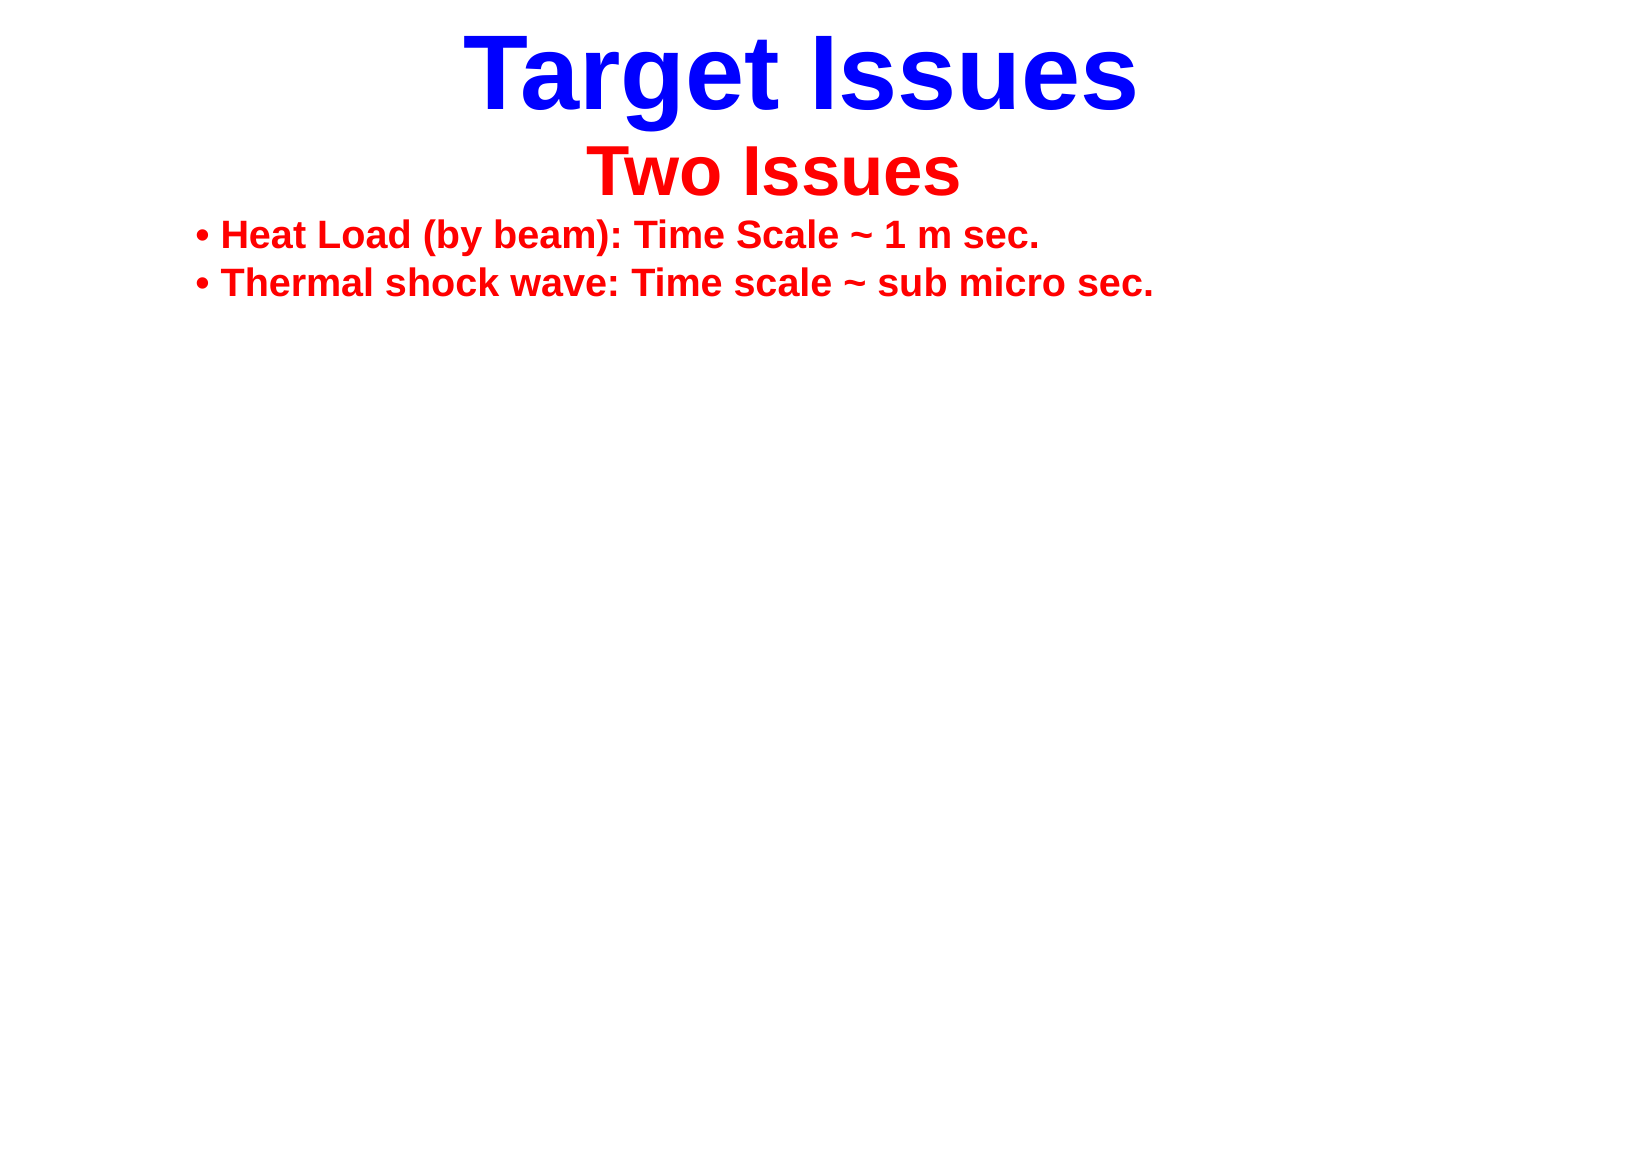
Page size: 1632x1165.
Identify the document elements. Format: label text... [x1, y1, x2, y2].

text_box Two Issues • Heat Load (by beam): Time Scale ~ 1 m sec. • Thermal shock wave: Time scale ~ sub micro sec. [135, 116, 1632, 313]
text_box Target Issues [190, 0, 1414, 116]
